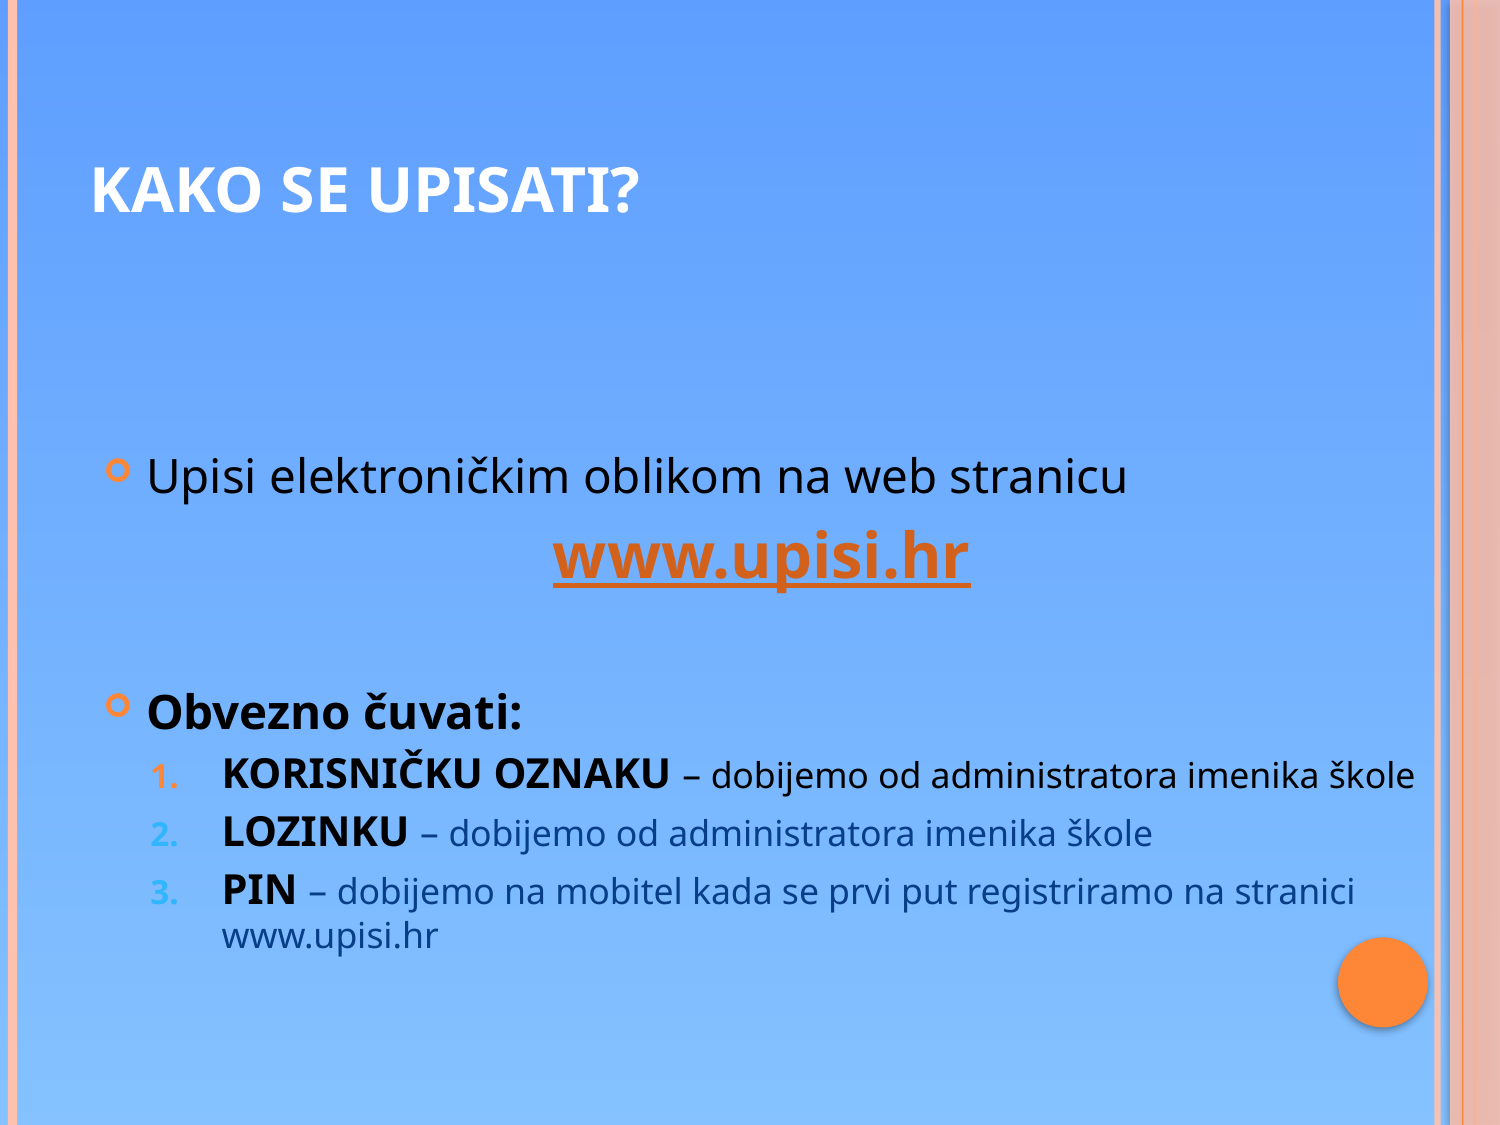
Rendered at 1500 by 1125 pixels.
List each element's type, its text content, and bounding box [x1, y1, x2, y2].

title KAKO SE UPISATI? [75, 45, 1300, 233]
list Upisi elektroničkim oblikom na web stranicu www.upisi.hr Obvezno čuvati: KORISNIČKU OZNAKU – dobijemo od administratora imenika škole LOZINKU – dobijemo od administratora imenika škole PIN – dobijemo na mobitel kada se prvi put registriramo na stranici www.upisi.hr [88, 438, 1436, 1005]
